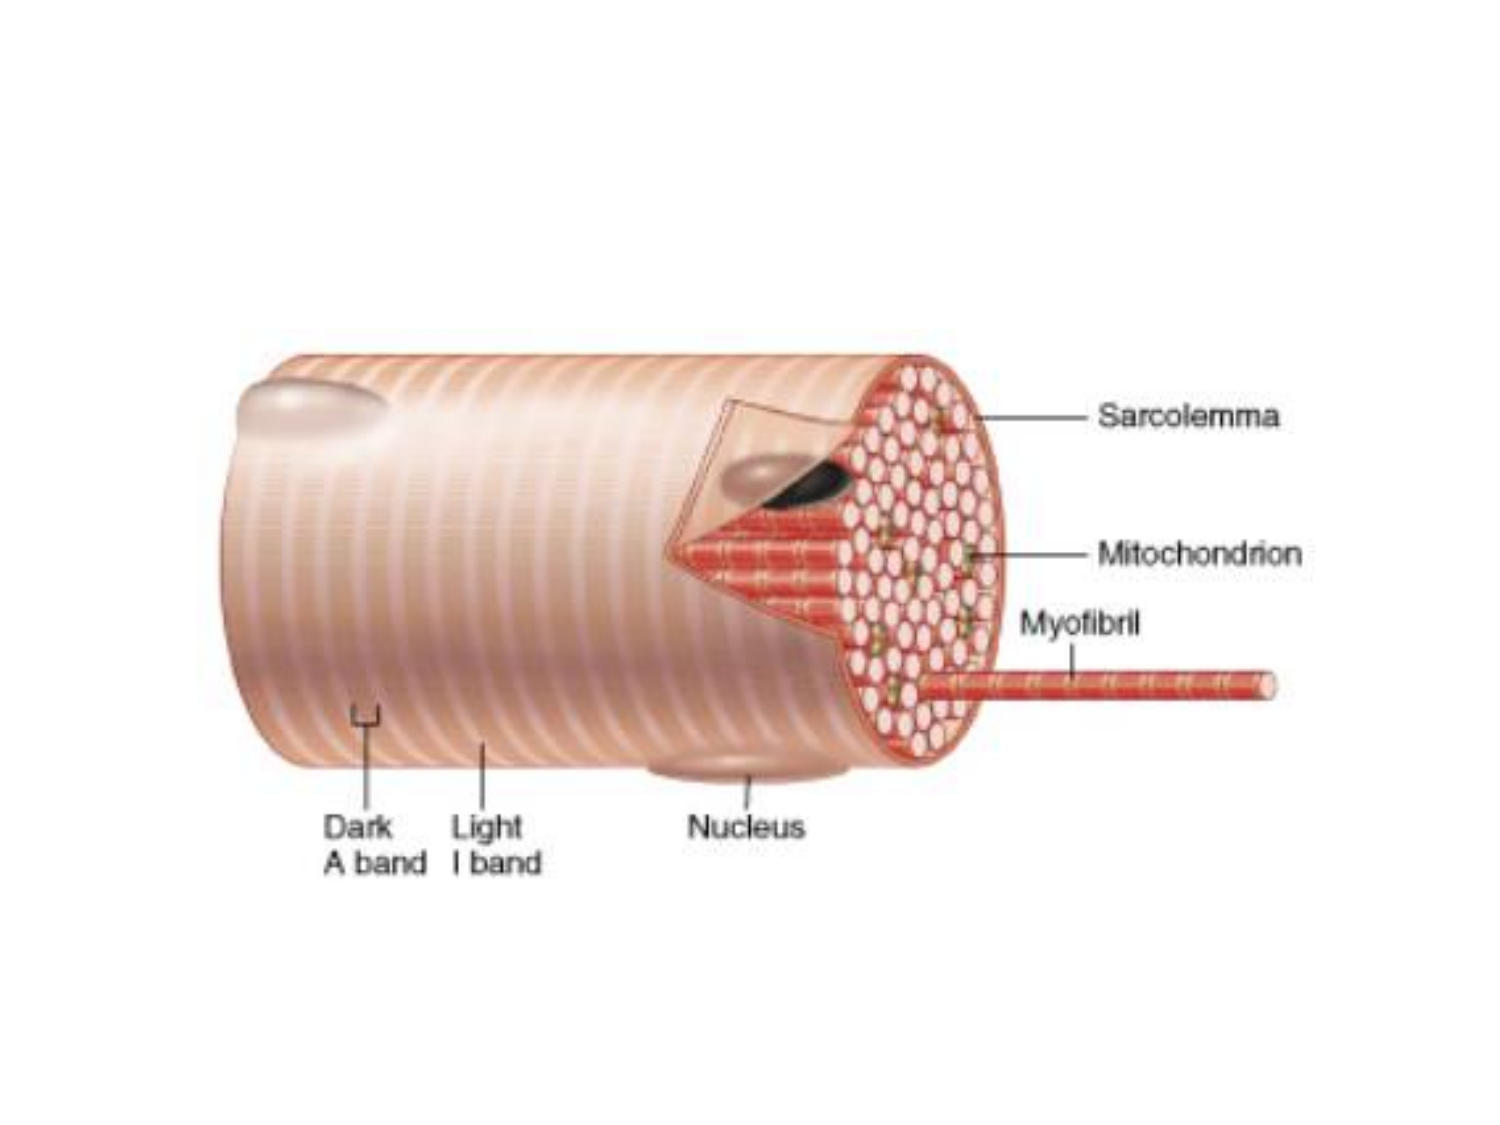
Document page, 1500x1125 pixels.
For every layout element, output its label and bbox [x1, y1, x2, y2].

picture [155, 329, 1388, 884]
